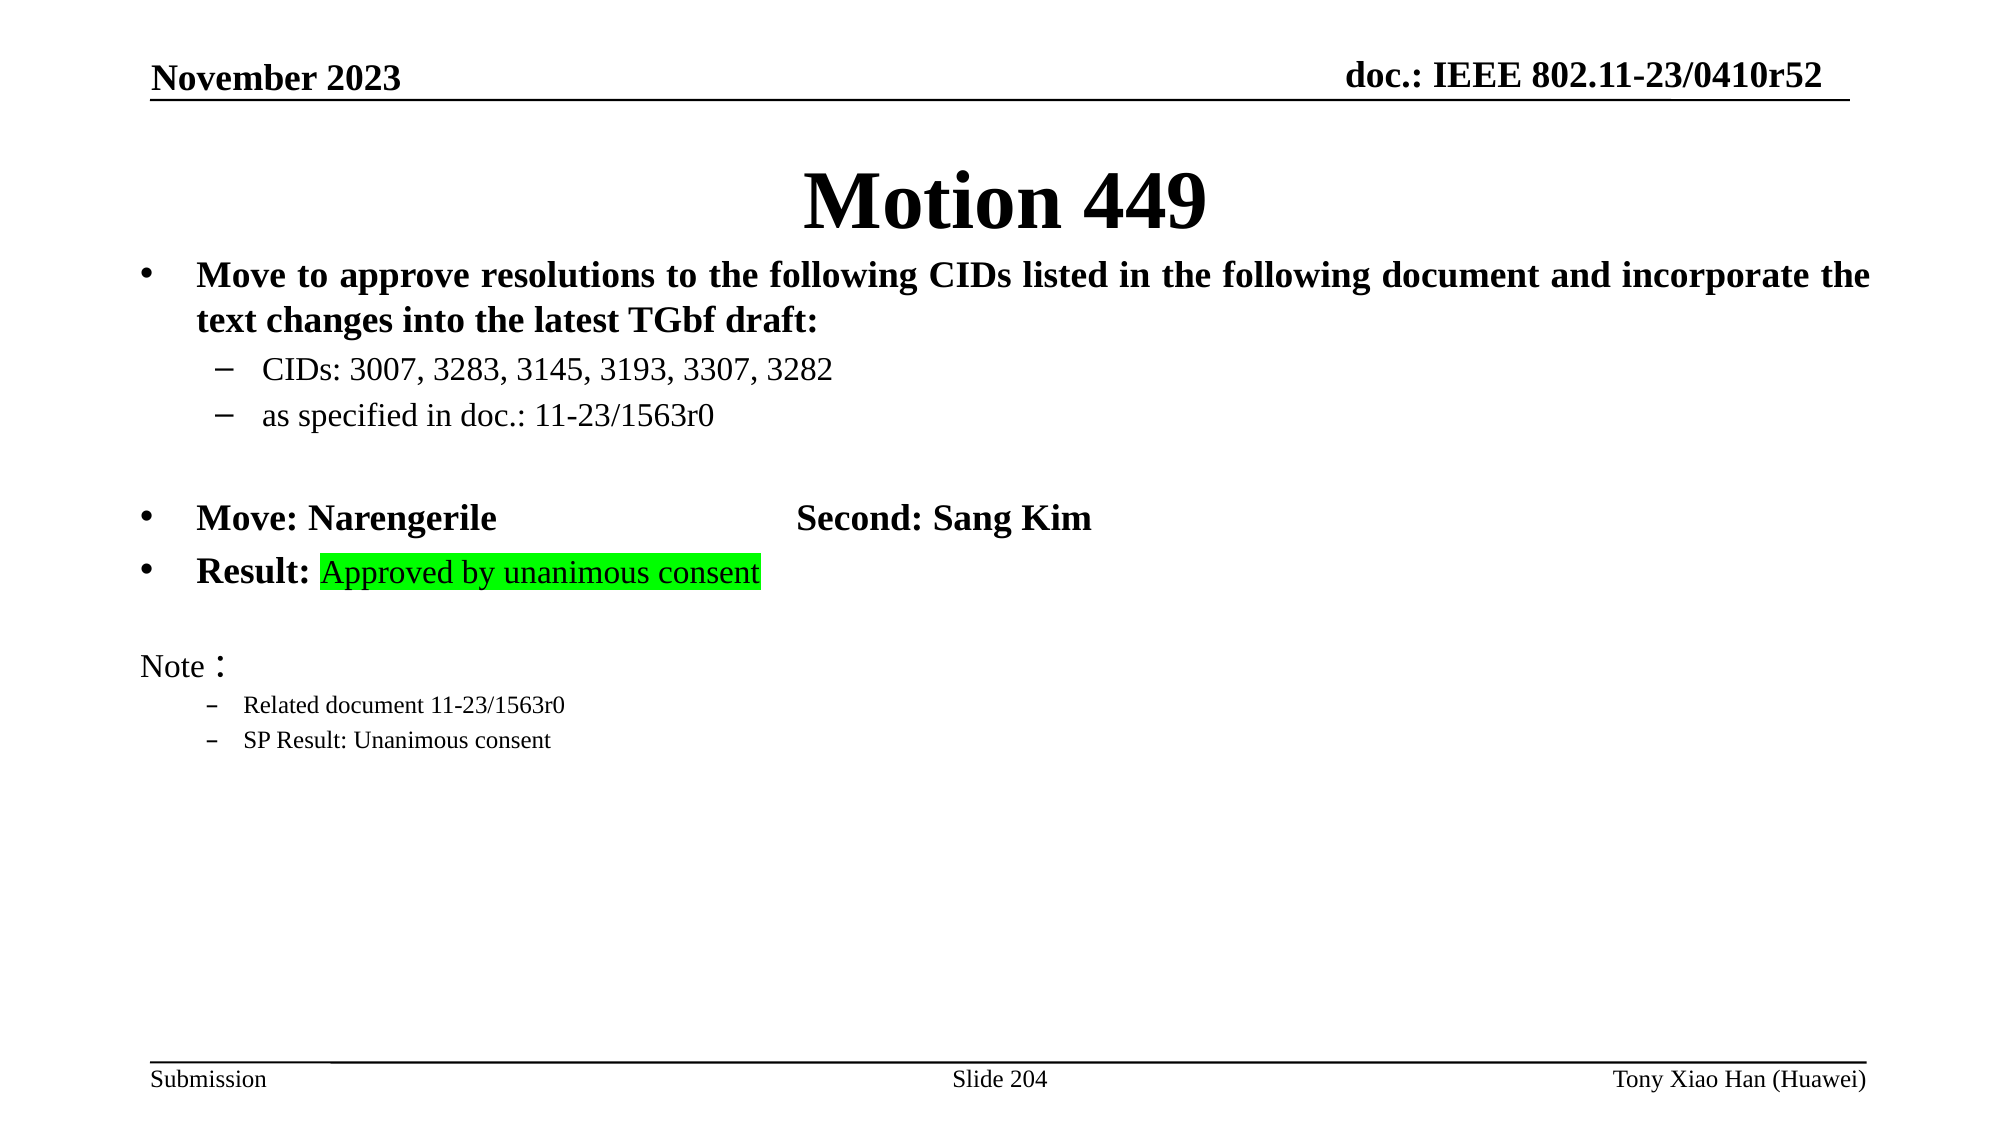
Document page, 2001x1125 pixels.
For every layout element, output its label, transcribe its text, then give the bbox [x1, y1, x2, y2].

text_box Motion 449 [368, 137, 1644, 212]
text_box Move to approve resolutions to the following CIDs listed in the following document and incorporate the text changes into the latest TGbf draft: CIDs: 3007, 3283, 3145, 3193, 3307, 3282 as specified in doc.: 11-23/1563r0 Move: Narengerile Second: Sang Kim Result: Approved by unanimous consent Note： Related document 11-23/1563r0 SP Result: Unanimous consent [125, 212, 1888, 988]
